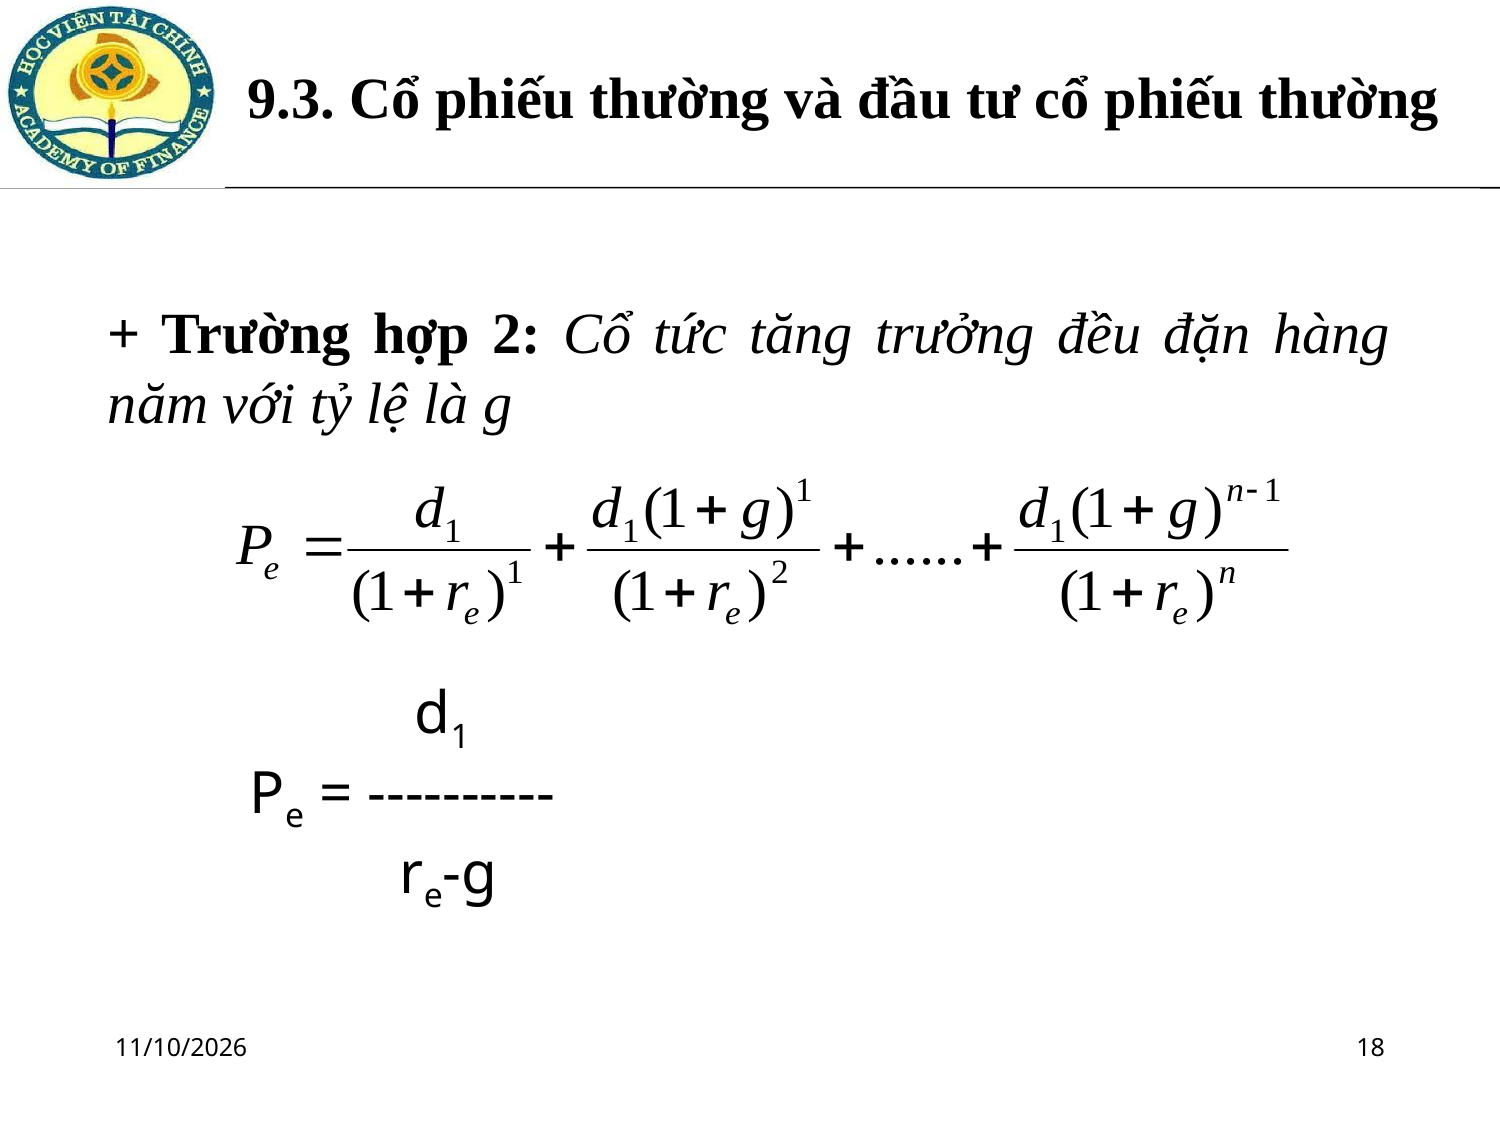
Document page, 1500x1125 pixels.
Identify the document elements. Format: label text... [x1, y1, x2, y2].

list + Trường hợp 2: Cổ tức tăng trưởng đều đặn hàng năm với tỷ lệ là g [92, 287, 1406, 988]
text_box d1 Pe = ---------- re-g [234, 667, 1238, 922]
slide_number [99, 1024, 426, 1103]
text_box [224, 462, 1300, 638]
slide_number 18 [1074, 1024, 1401, 1103]
title 9.3. Cổ phiếu thường và đầu tư cổ phiếu thường [229, 49, 1500, 138]
picture [0, 0, 226, 188]
